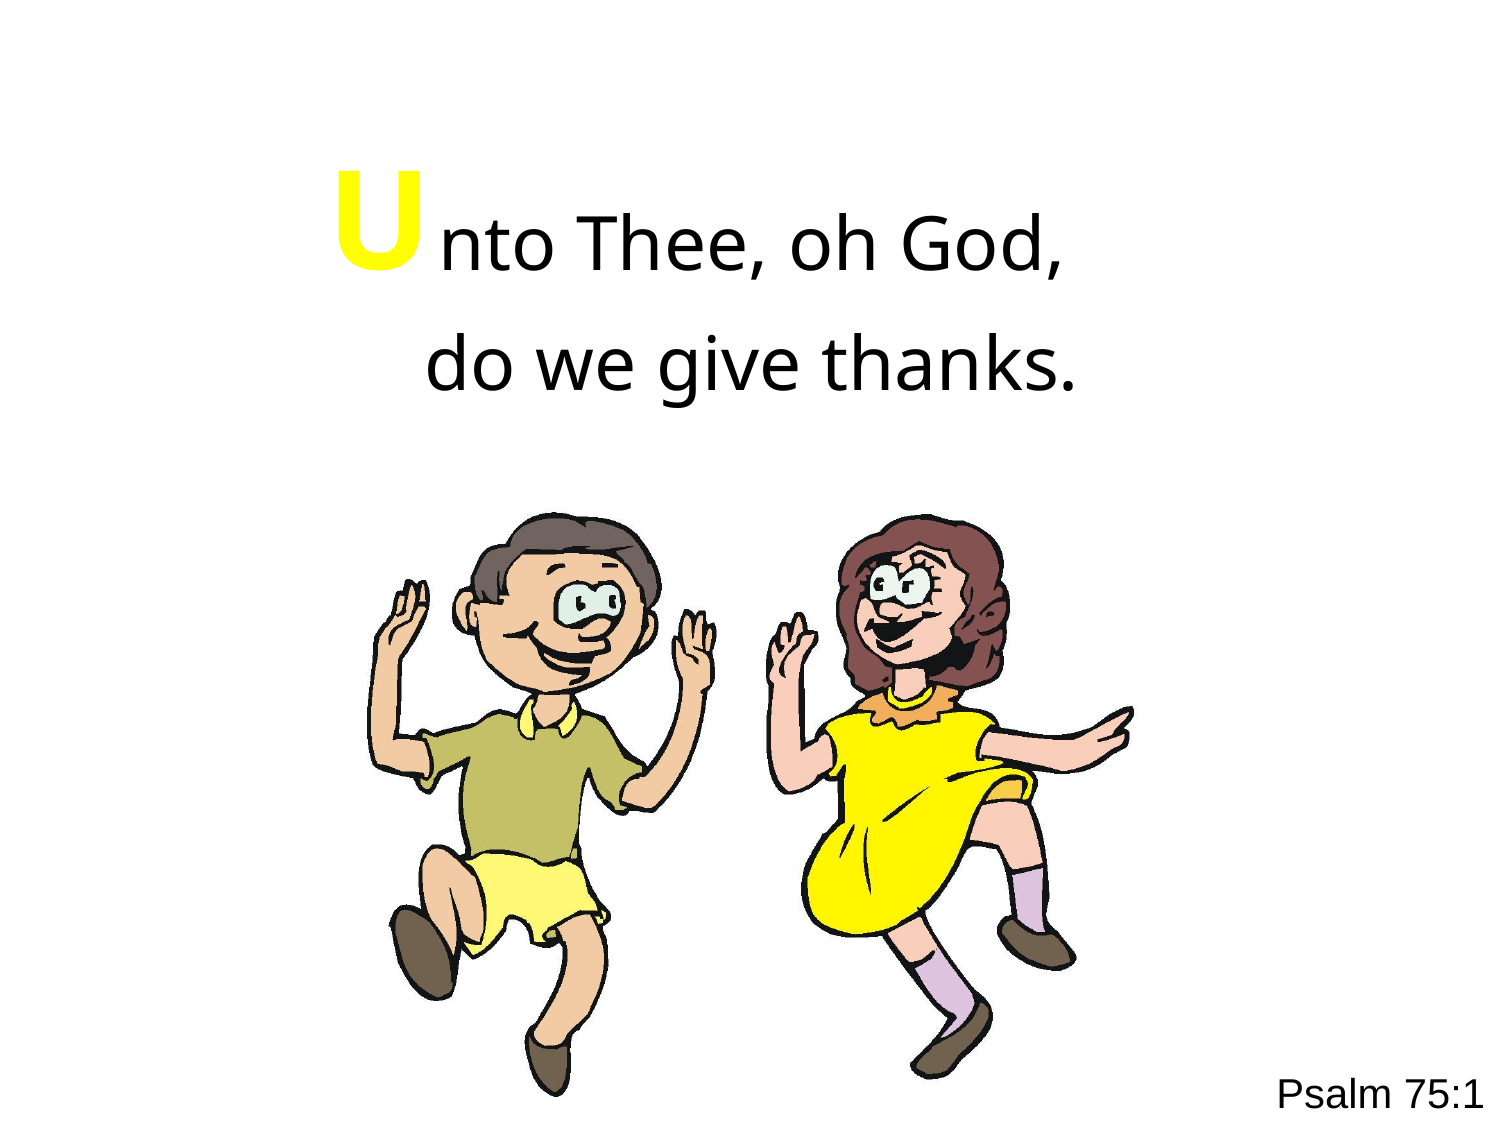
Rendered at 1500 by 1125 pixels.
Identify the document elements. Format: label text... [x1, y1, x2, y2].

text_box Psalm 75:1 [1087, 1059, 1500, 1125]
text_box nto Thee, oh God, do we give thanks. [2, 171, 1500, 413]
text_box U [312, 125, 488, 305]
picture [367, 508, 1137, 1097]
